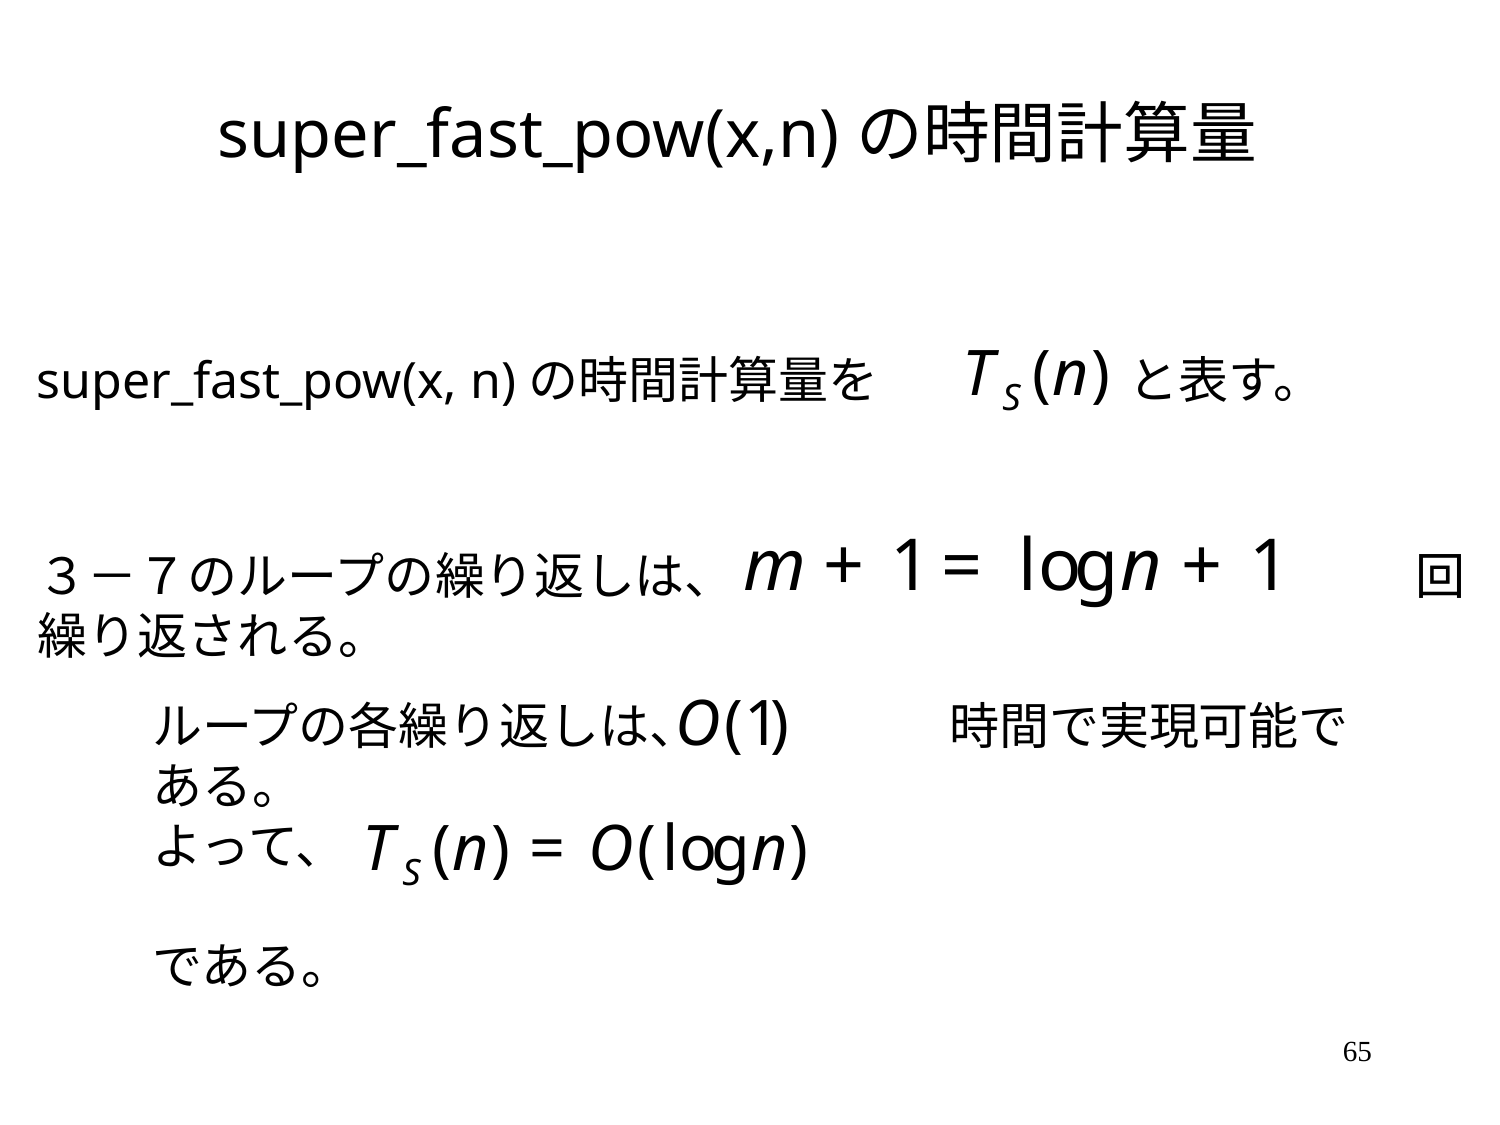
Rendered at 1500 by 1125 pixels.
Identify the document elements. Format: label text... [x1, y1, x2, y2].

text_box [362, 812, 824, 897]
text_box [674, 687, 801, 772]
text_box ループの各繰り返しは、 時間で実現可能である。 よって、 である。 [137, 687, 1413, 1003]
text_box super_fast_pow(x, n)の時間計算量を と表す。 [21, 341, 957, 416]
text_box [737, 524, 1294, 621]
title super_fast_pow(x,n)の時間計算量 [99, 37, 1376, 226]
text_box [962, 337, 1126, 422]
text_box ３－７のループの繰り返しは、 回 繰り返される。 [23, 537, 1481, 673]
slide_number 65 [1074, 1024, 1388, 1101]
text_box super_fast_pow(x, n)の時間計算量を と表す。 [1128, 341, 1339, 416]
